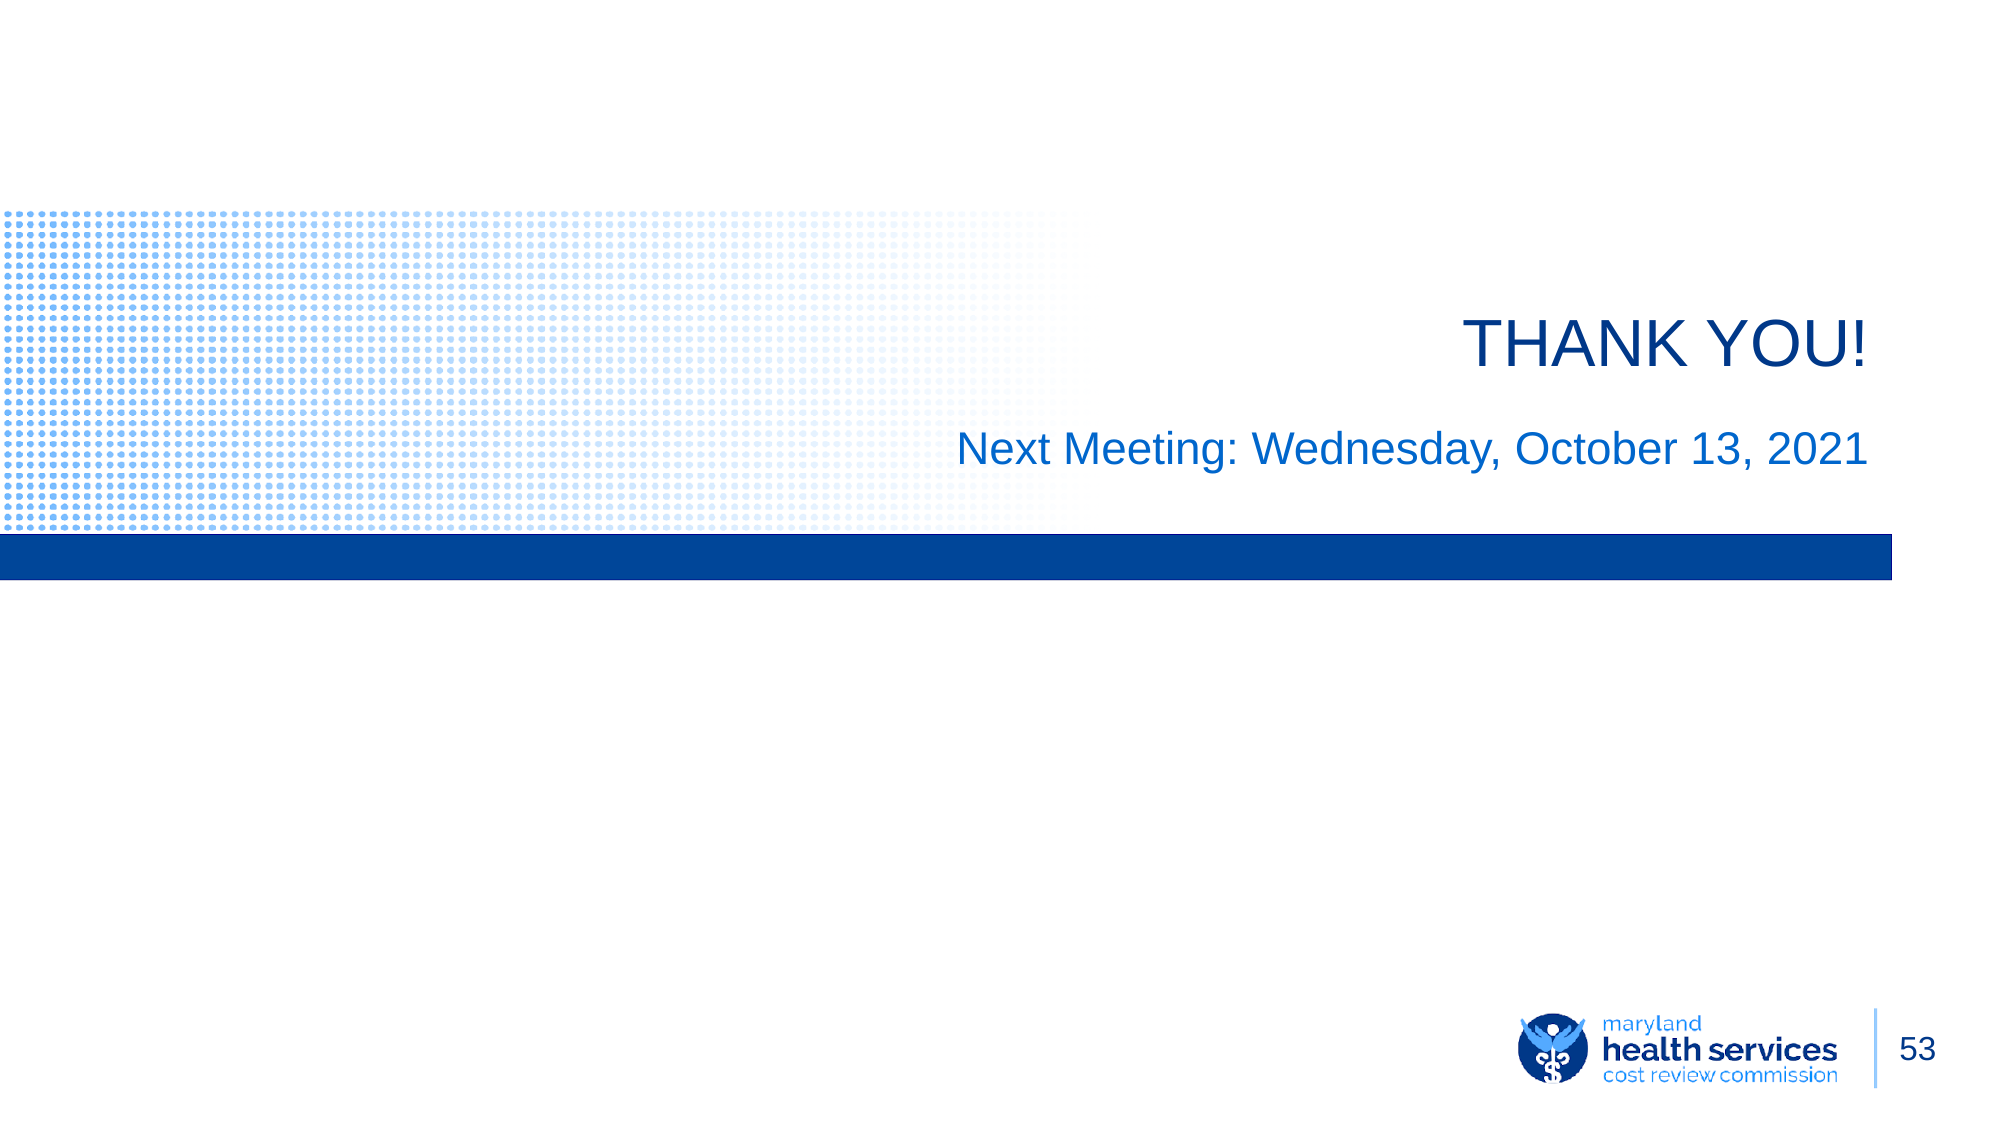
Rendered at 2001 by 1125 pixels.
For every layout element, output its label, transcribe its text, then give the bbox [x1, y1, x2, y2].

list Next Meeting: Wednesday, October 13, 2021 [159, 421, 1885, 507]
title THANK YOU! [53, 301, 1885, 445]
picture [0, 0, 2001, 1125]
slide_number 53 [1884, 1017, 1967, 1077]
